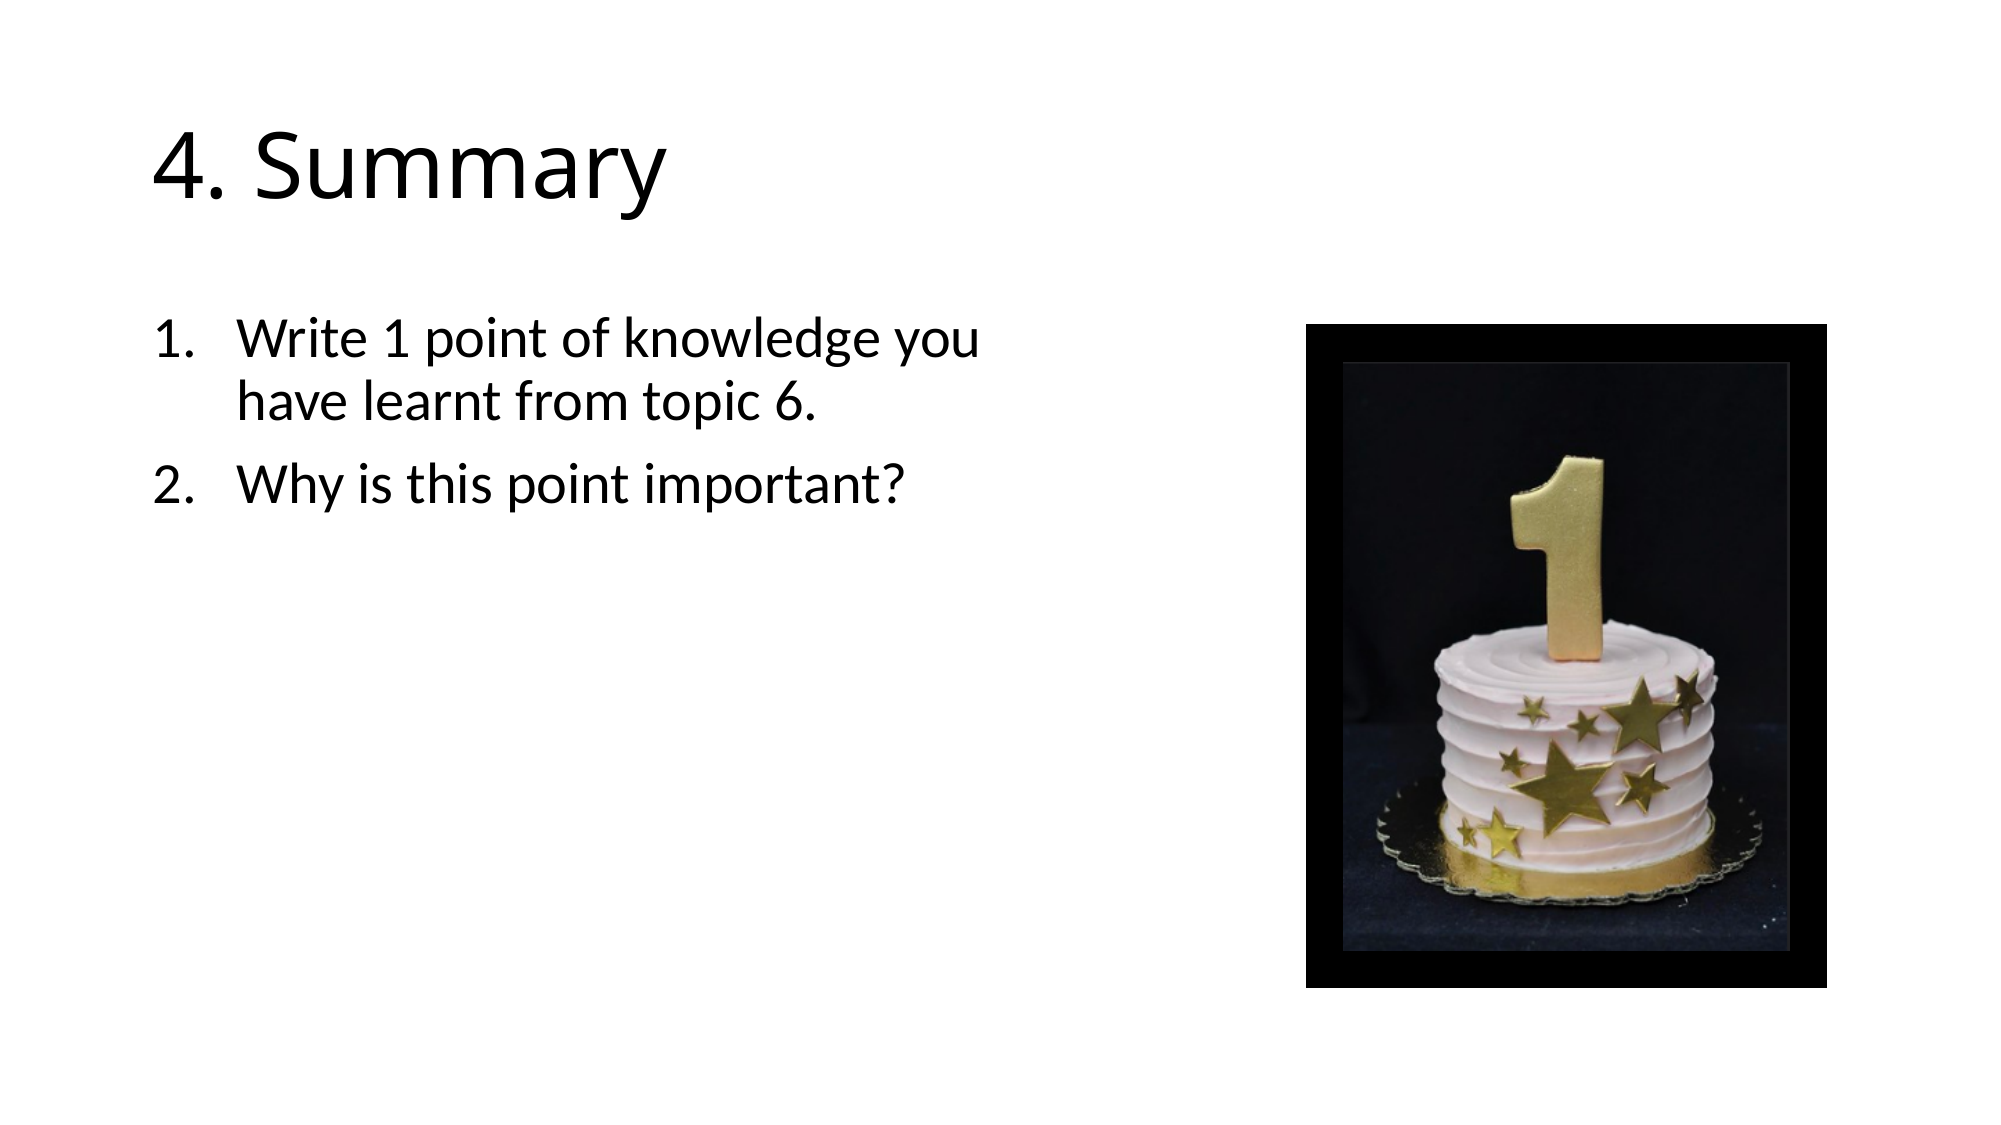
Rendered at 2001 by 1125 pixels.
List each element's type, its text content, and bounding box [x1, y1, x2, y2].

picture [1343, 361, 1790, 951]
list Write 1 point of knowledge you have learnt from topic 6. Why is this point important? [137, 299, 1093, 1014]
title 4. Summary [137, 59, 1863, 278]
